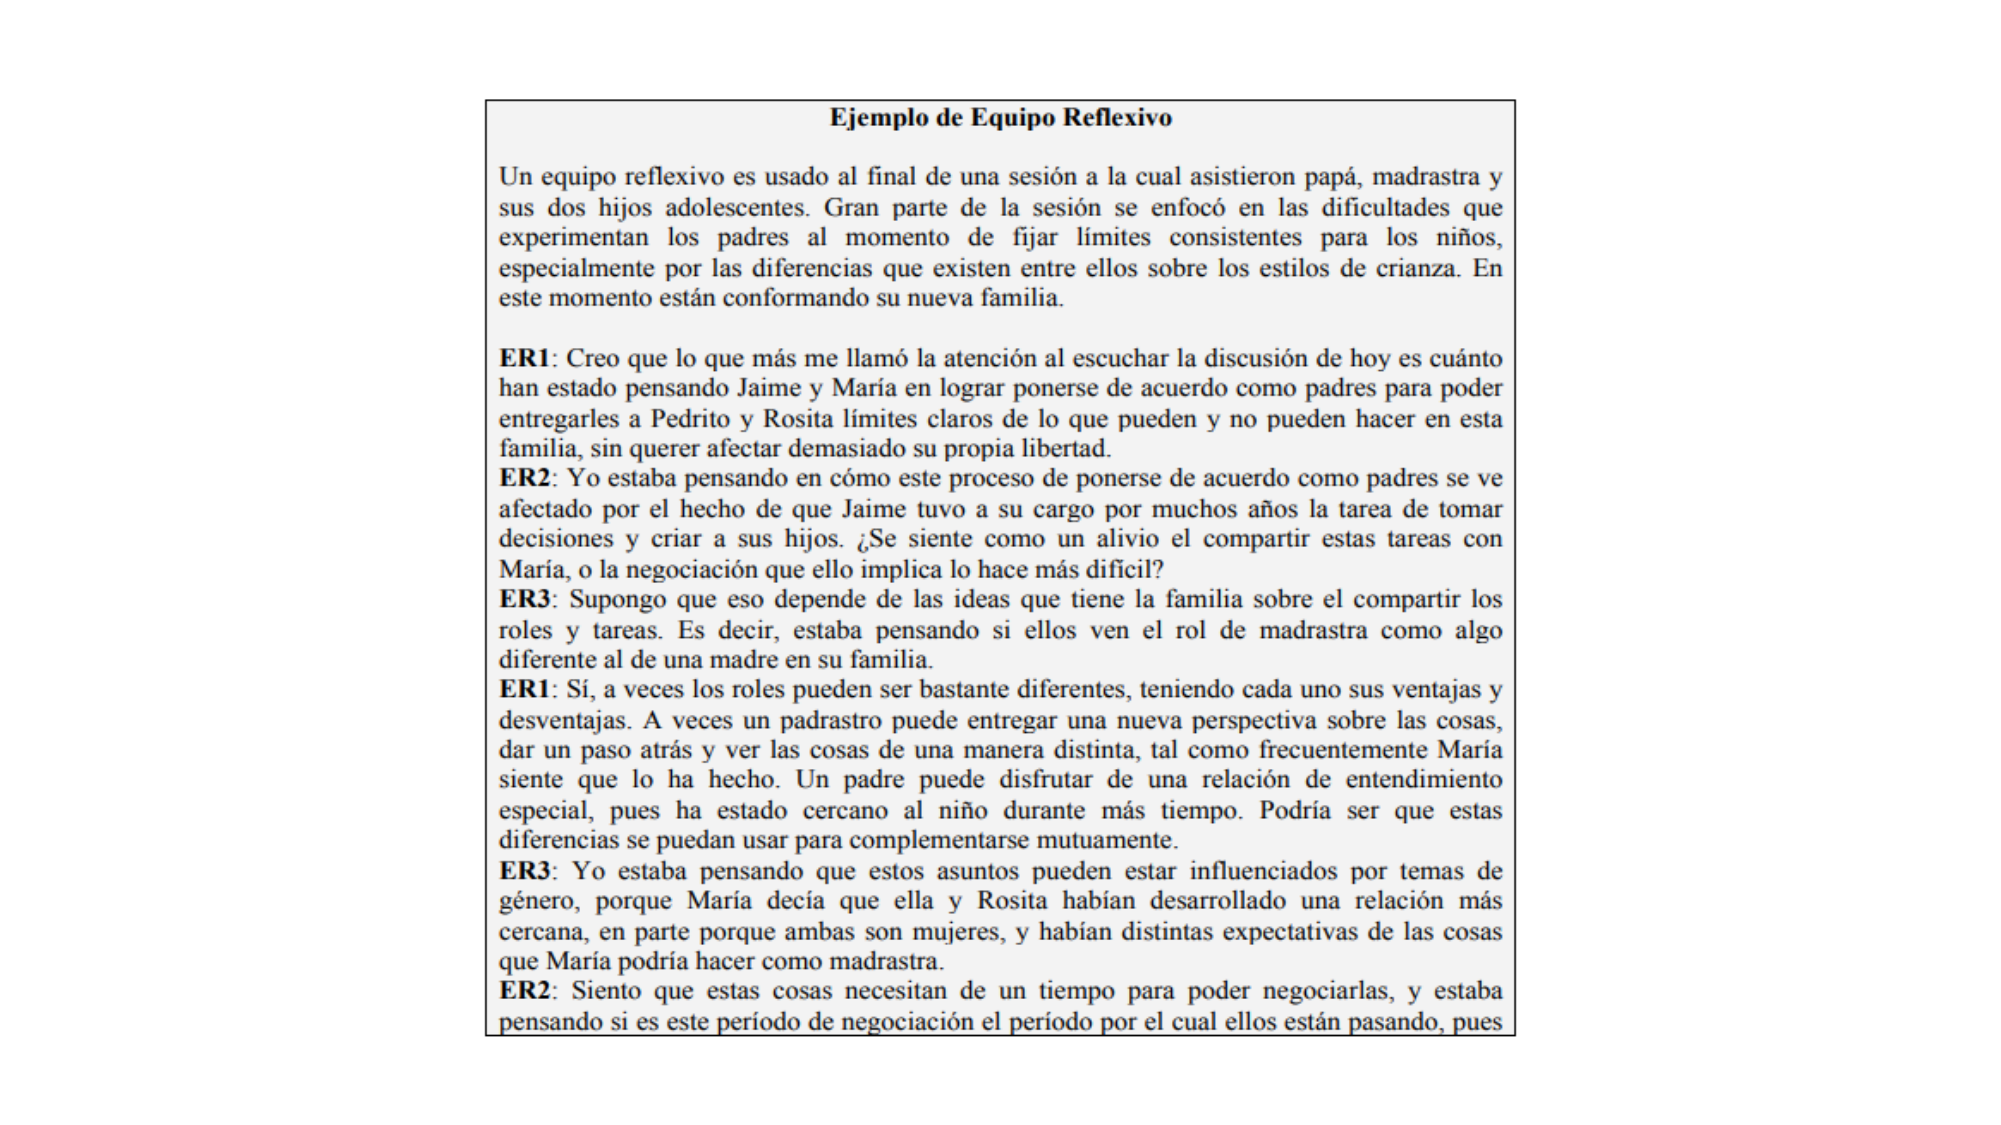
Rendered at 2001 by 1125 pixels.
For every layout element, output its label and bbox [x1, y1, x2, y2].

picture [440, 79, 1560, 1077]
